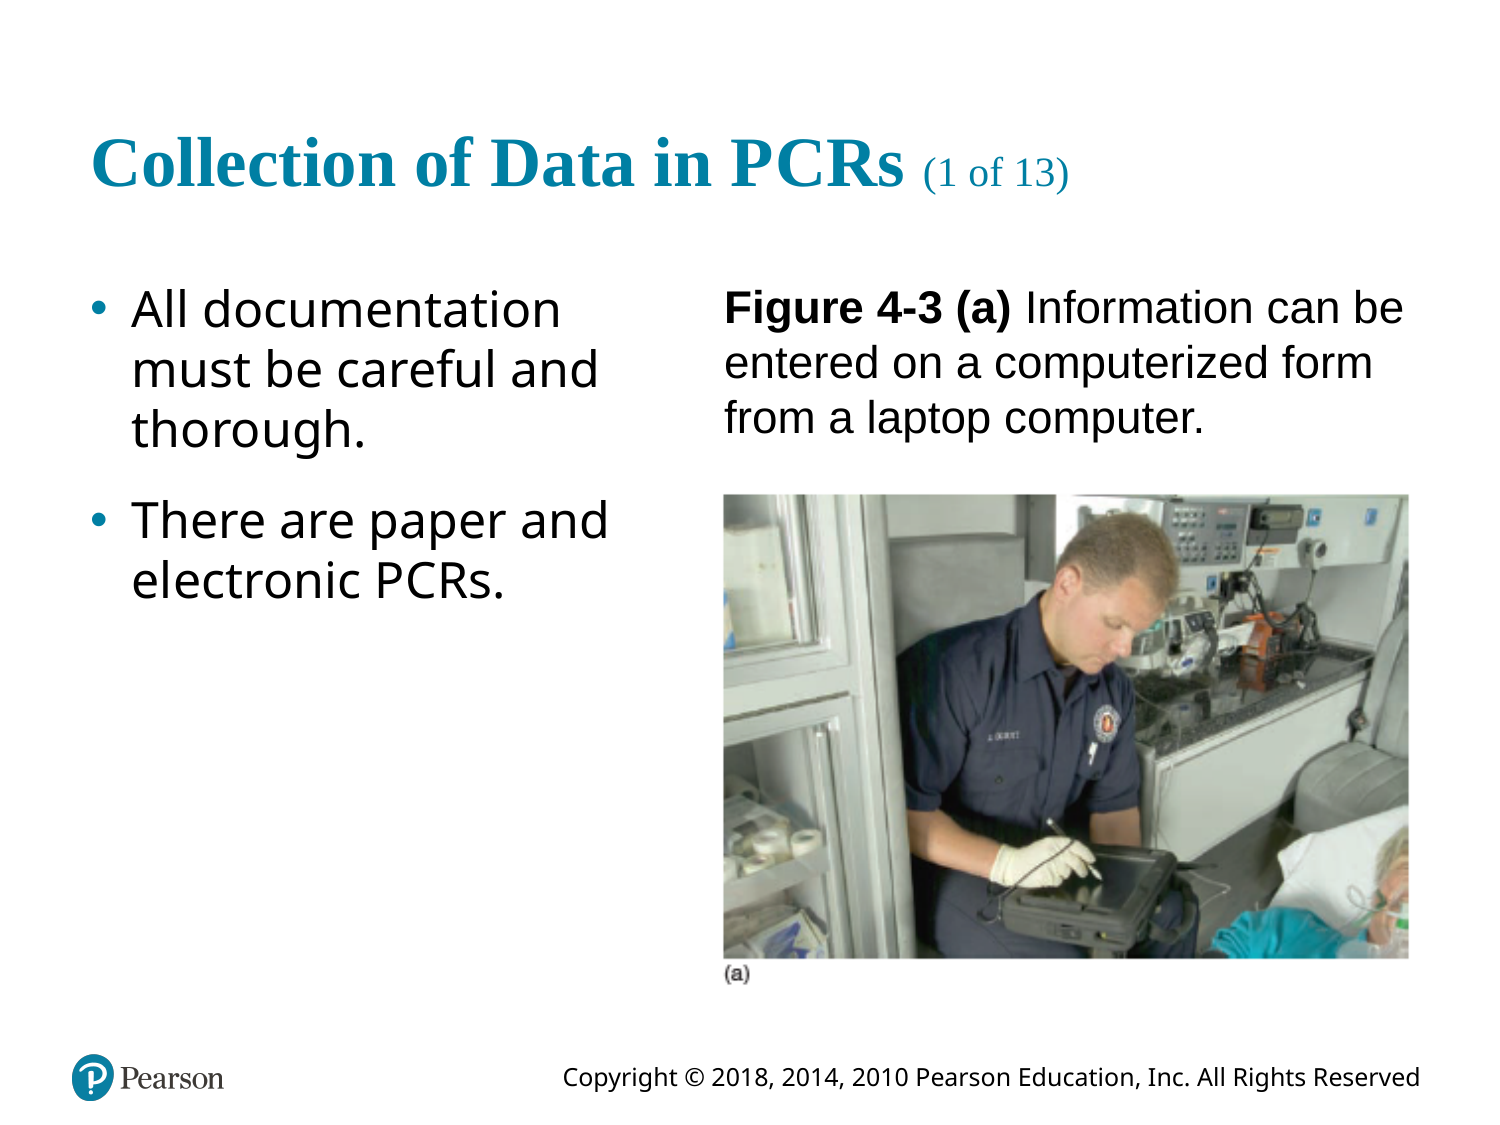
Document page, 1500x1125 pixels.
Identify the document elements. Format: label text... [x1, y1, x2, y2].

picture [716, 486, 1419, 987]
list Figure 4-3 (a) Information can be entered on a computerized form from a laptop computer. [709, 262, 1425, 447]
picture [72, 1087, 83, 1101]
title Collection of Data in P C Rs (1 of 13) [75, 35, 1425, 216]
picture [80, 1063, 106, 1088]
list All documentation must be careful and thorough. There are paper and electronic P C R s. [75, 262, 695, 556]
picture [72, 1054, 88, 1070]
picture [98, 1054, 224, 1101]
